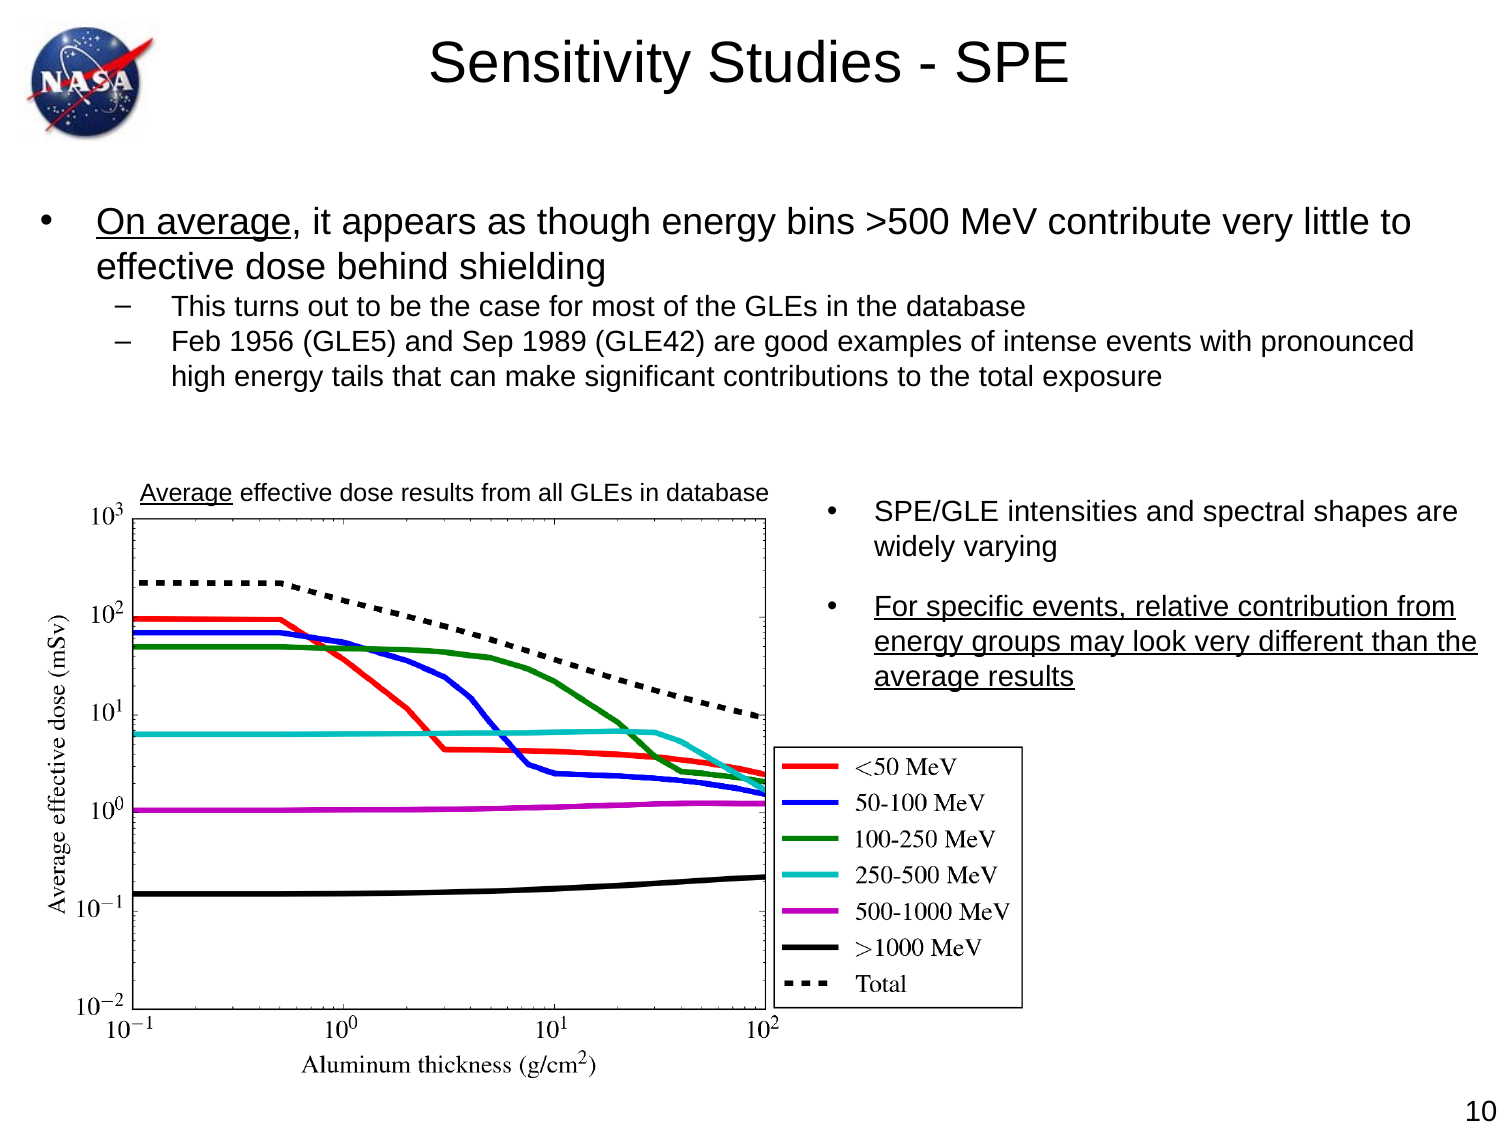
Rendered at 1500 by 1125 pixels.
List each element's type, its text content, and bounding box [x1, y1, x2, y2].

slide_number 10 [1162, 1084, 1500, 1125]
picture [23, 102, 159, 142]
text_box Average effective dose results from all GLEs in database [49, 469, 800, 496]
text_box Sensitivity Studies - SPE [0, 16, 1500, 102]
text_box SPE/GLE intensities and spectral shapes are widely varying For specific events, relative contribution from energy groups may look very different than the average results [812, 485, 1500, 725]
picture [37, 497, 1031, 1088]
text_box On average, it appears as though energy bins >500 MeV contribute very little to effective dose behind shielding This turns out to be the case for most of the GLEs in the database Feb 1956 (GLE5) and Sep 1989 (GLE42) are good examples of intense events with pronounced high energy tails that can make significant contributions to the total exposure [24, 190, 1488, 435]
